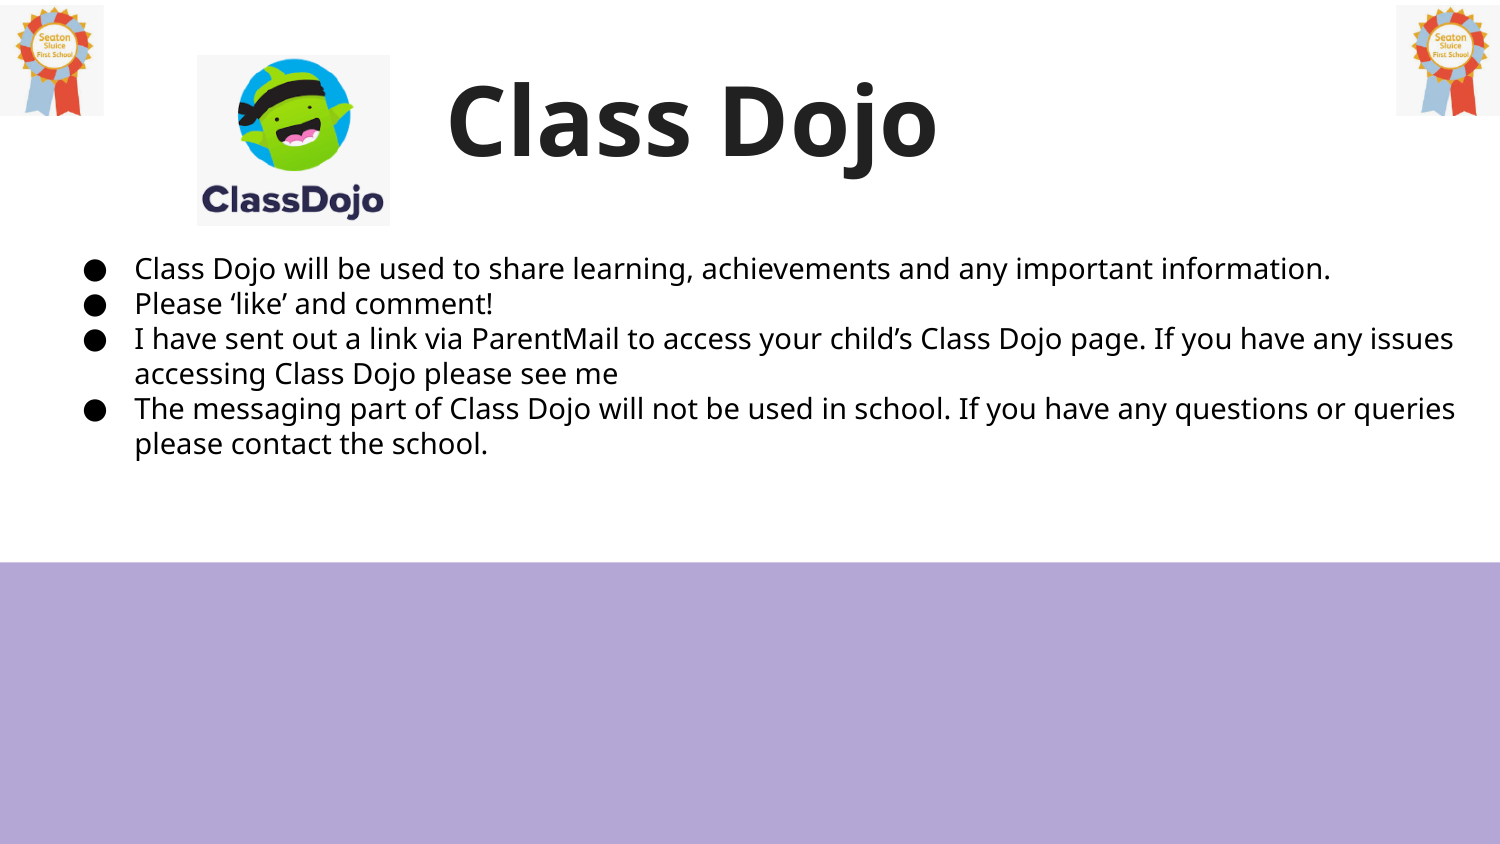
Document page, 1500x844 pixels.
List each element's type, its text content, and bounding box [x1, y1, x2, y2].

picture [1396, 5, 1500, 117]
text_box Class Dojo [389, 5, 997, 229]
picture [0, 5, 104, 117]
text_box Class Dojo will be used to share learning, achievements and any important information. Please ‘like’ and comment! I have sent out a link via ParentMail to access your child’s Class Dojo page. If you have any issues accessing Class Dojo please see me The messaging part of Class Dojo will not be used in school. If you have any questions or queries please contact the school. [44, 235, 1472, 475]
picture [197, 55, 390, 229]
